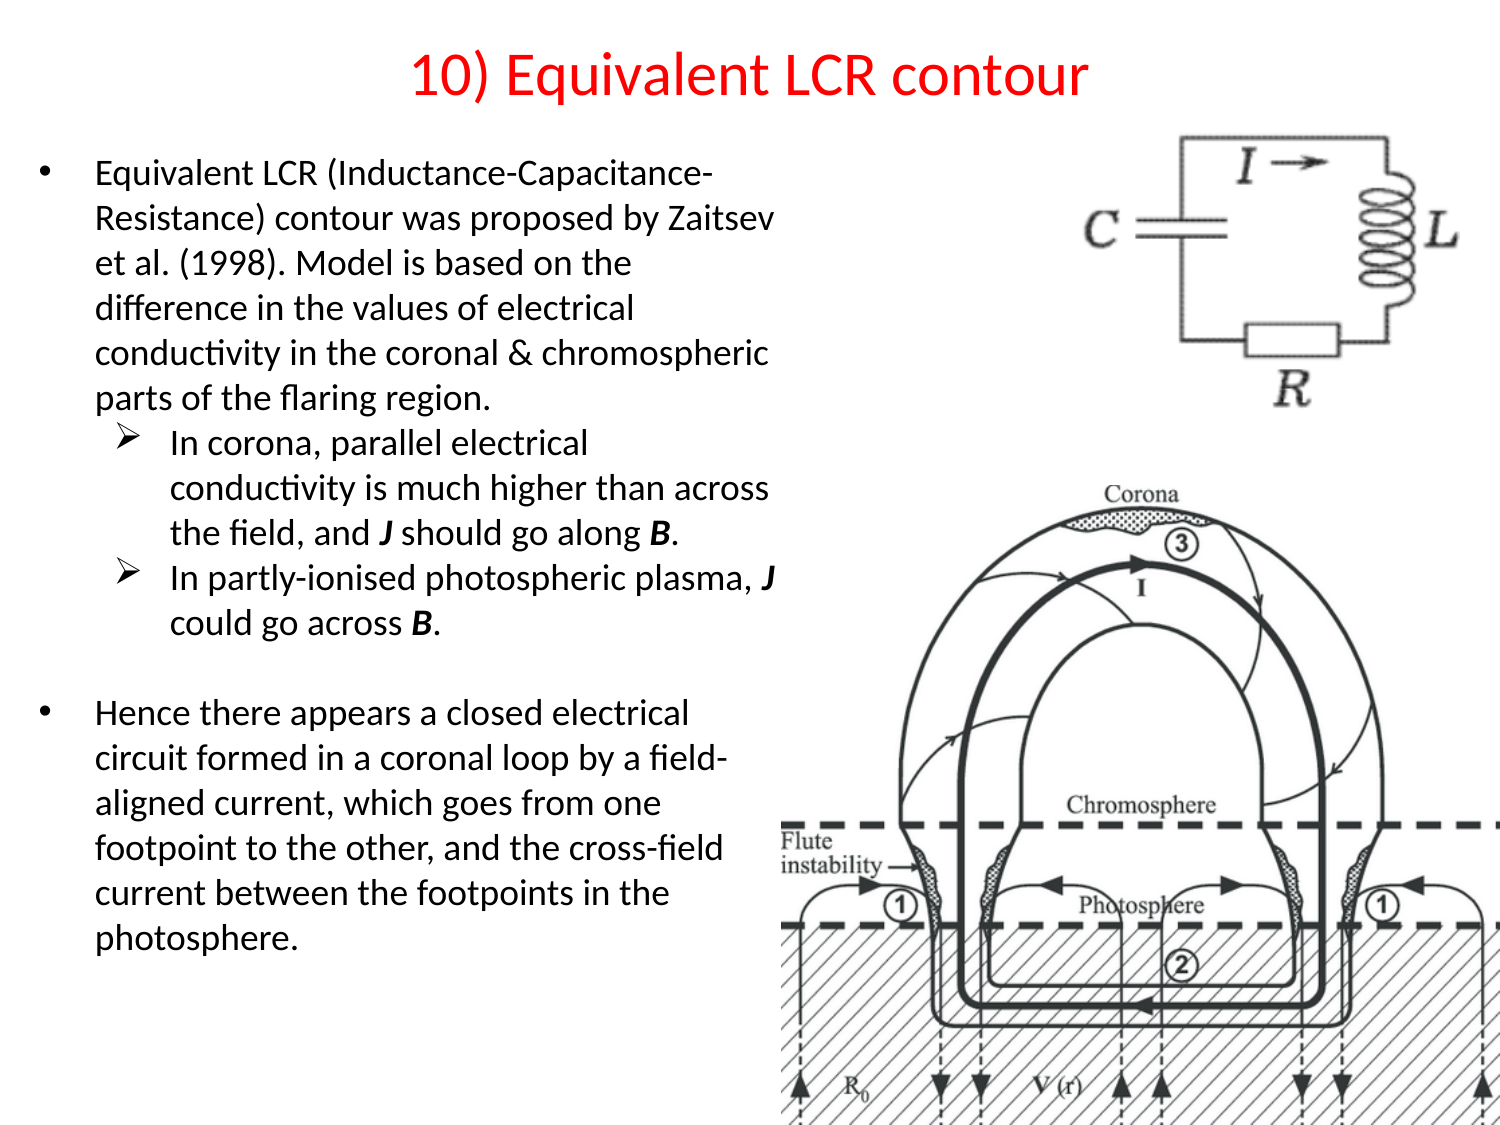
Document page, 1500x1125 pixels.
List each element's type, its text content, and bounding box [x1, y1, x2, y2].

picture [780, 484, 1500, 1125]
picture [1066, 116, 1461, 423]
title 10) Equivalent LCR contour [75, 0, 1425, 164]
text_box Equivalent LCR (Inductance-Capacitance-Resistance) contour was proposed by Zaitsev et al. (1998). Model is based on the difference in the values of electrical conductivity in the coronal & chromospheric parts of the flaring region. In corona, parallel electrical conductivity is much higher than across the field, and J should go along B. In partly-ionised photospheric plasma, J could go across B. Hence there appears a closed electrical circuit formed in a coronal loop by a field-aligned current, which goes from one footpoint to the other, and the cross-field current between the footpoints in the photosphere. [23, 140, 797, 633]
